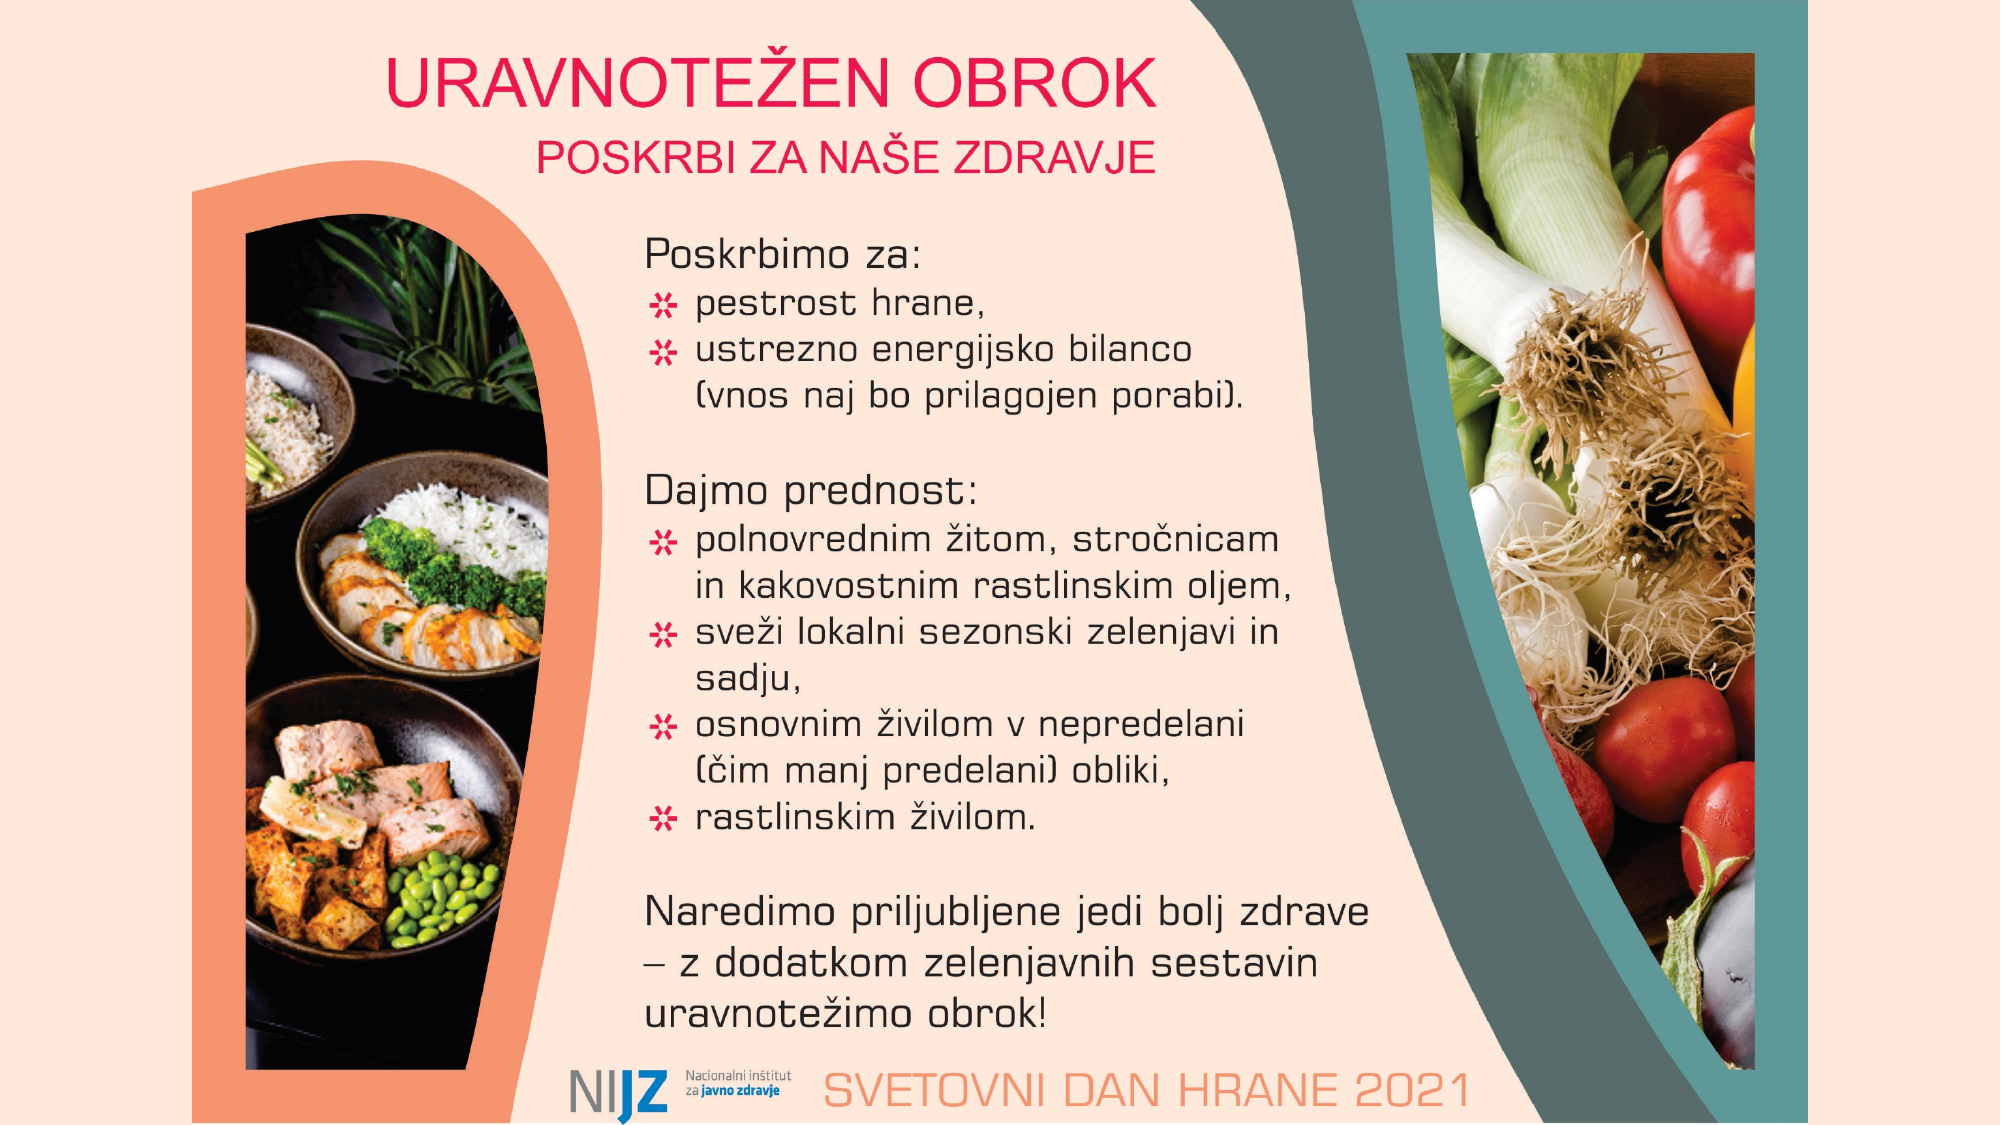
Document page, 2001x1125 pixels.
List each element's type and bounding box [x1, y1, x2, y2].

picture [192, 0, 1808, 1125]
